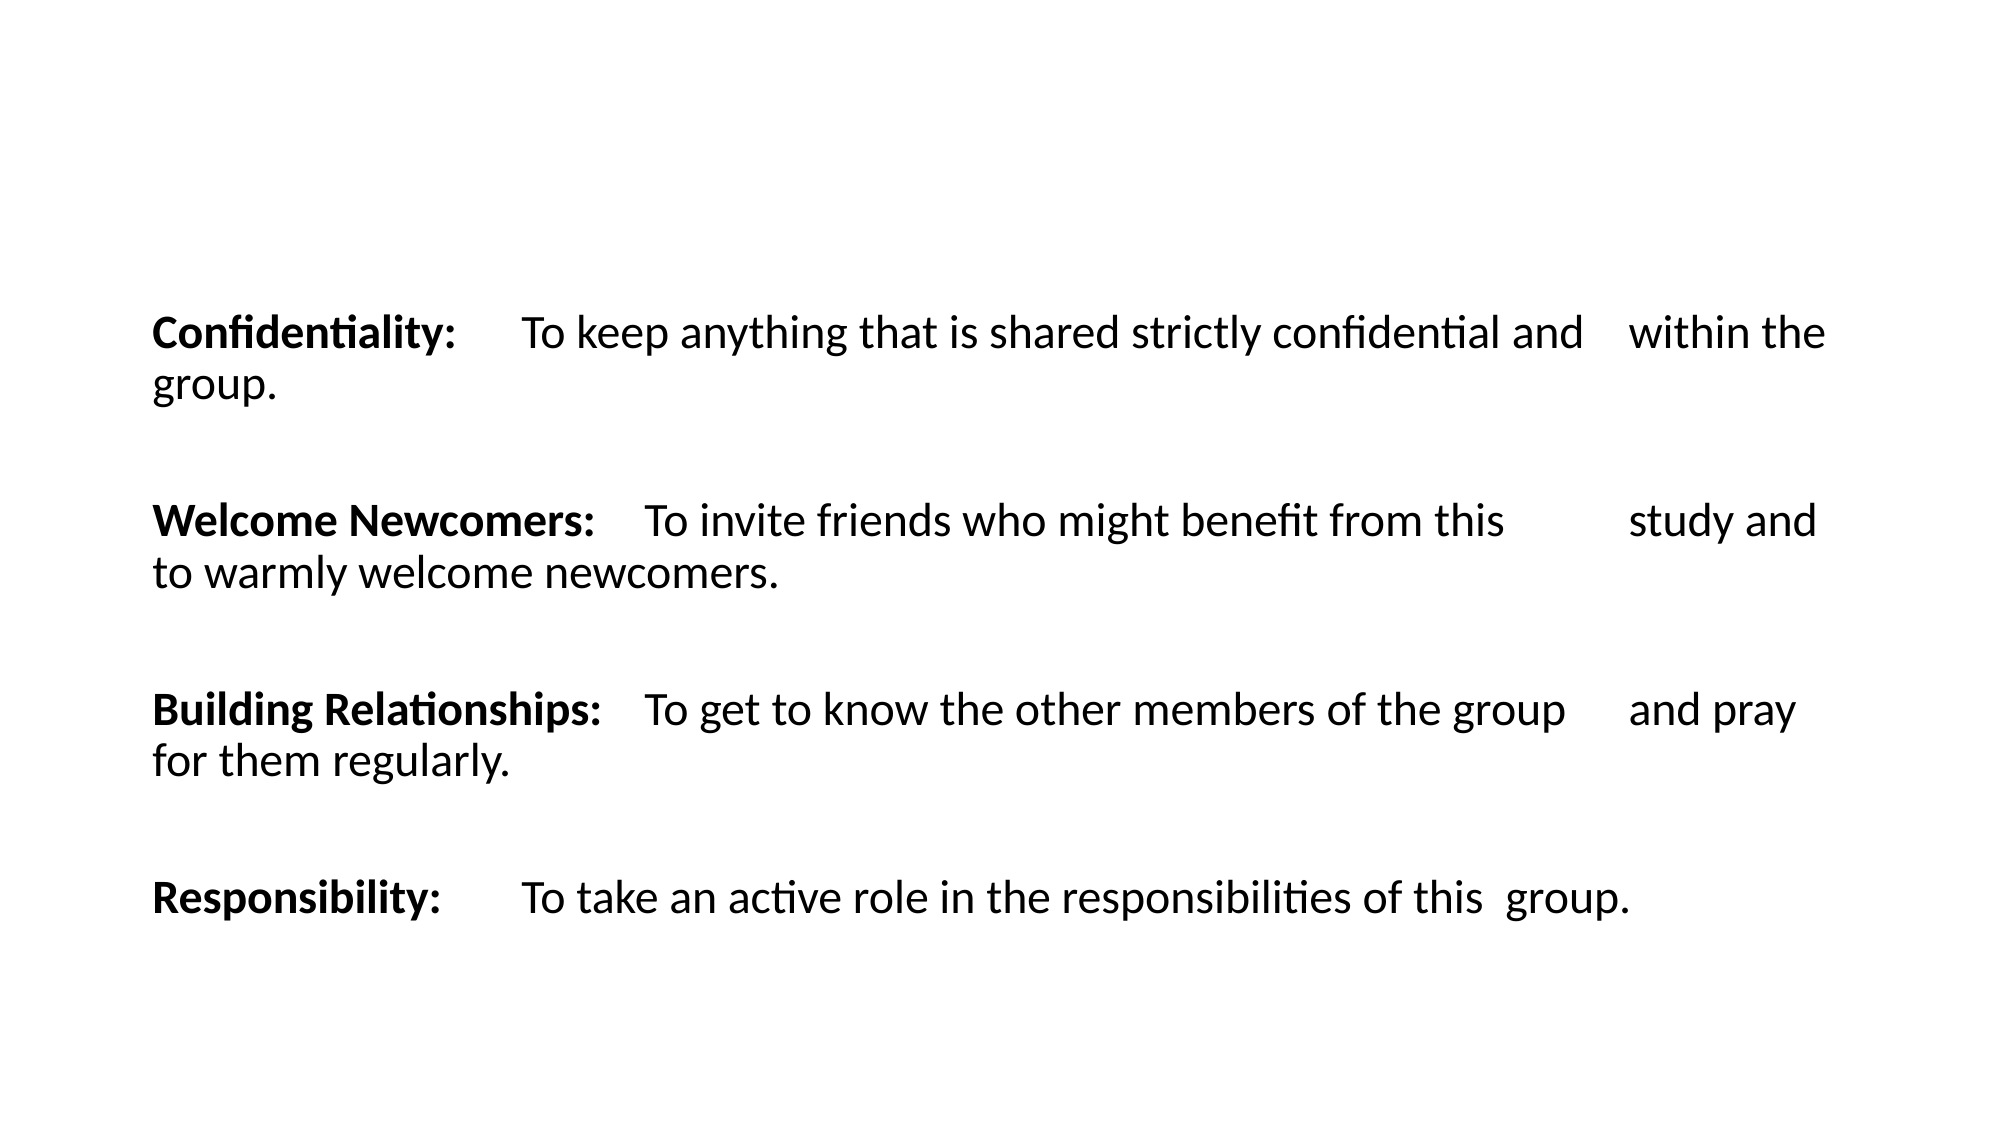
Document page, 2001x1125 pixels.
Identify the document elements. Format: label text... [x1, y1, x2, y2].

list Confidentiality: To keep anything that is shared strictly confidential and within the group. Welcome Newcomers: To invite friends who might benefit from this study and to warmly welcome newcomers. Building Relationships: To get to know the other members of the group and pray for them regularly. Responsibility: To take an active role in the responsibilities of this group. [137, 299, 1863, 1014]
